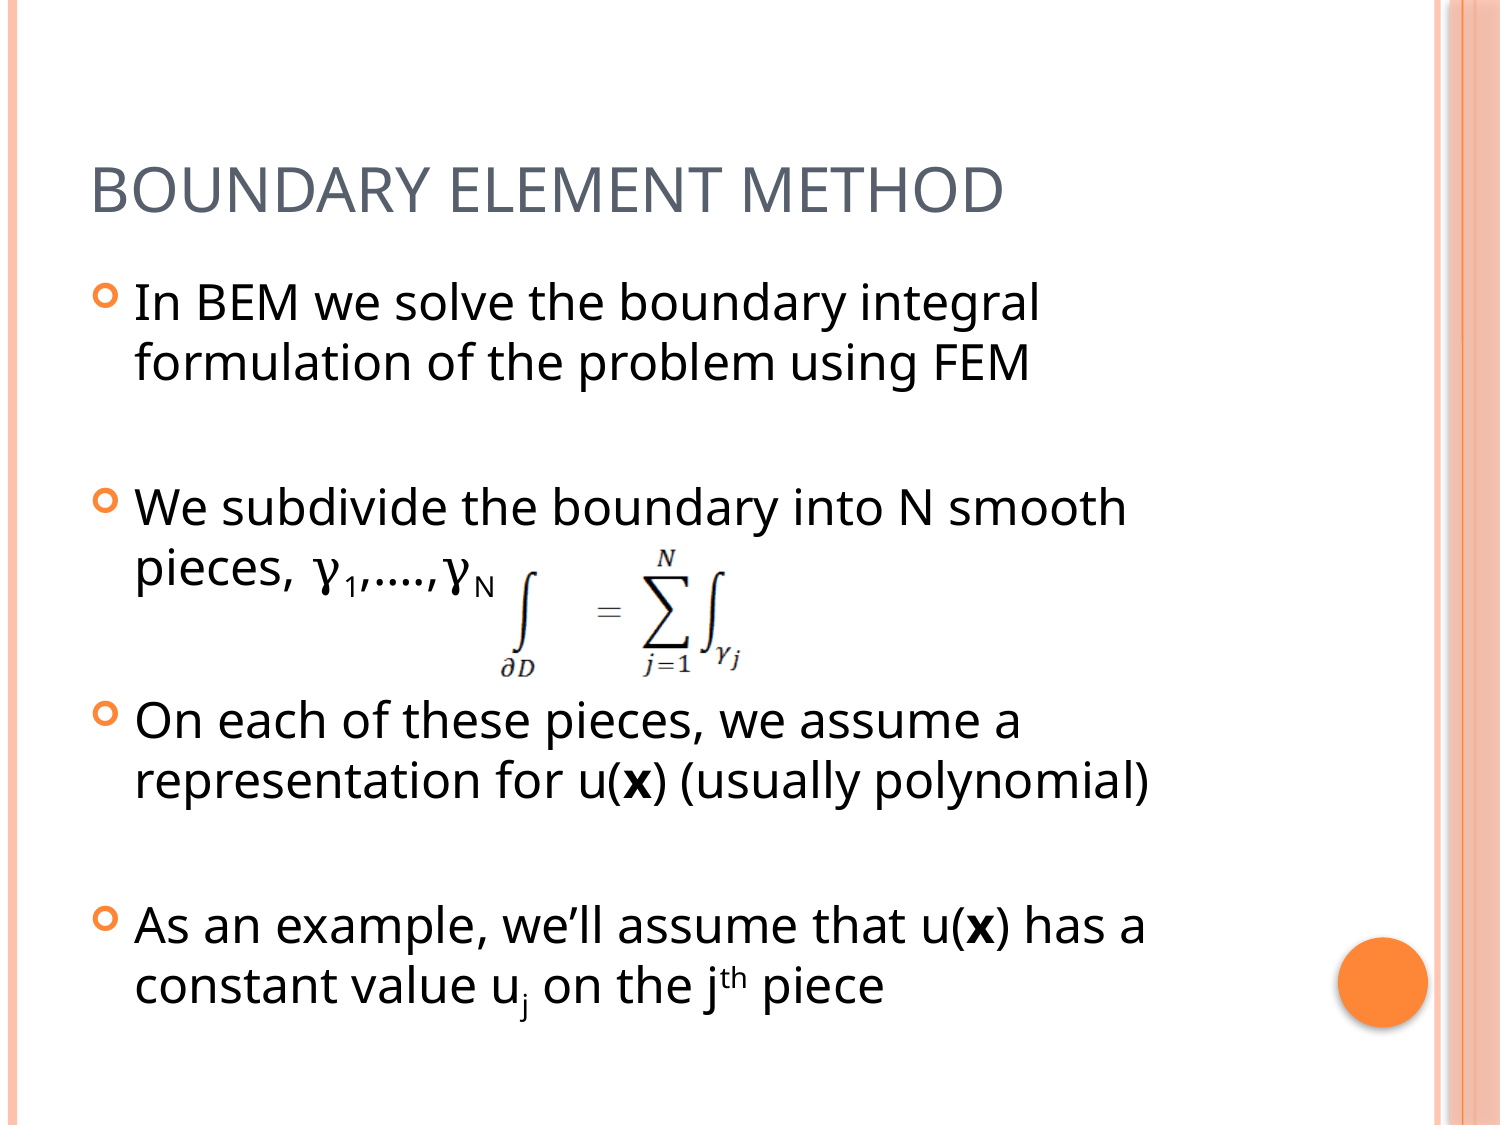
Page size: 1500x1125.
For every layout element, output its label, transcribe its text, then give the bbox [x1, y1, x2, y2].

list In BEM we solve the boundary integral formulation of the problem using FEM We subdivide the boundary into N smooth pieces, γ1,….,γN On each of these pieces, we assume a representation for u(x) (usually polynomial) As an example, we’ll assume that u(x) has a constant value uj on the jth piece [75, 262, 1300, 1062]
picture [499, 536, 788, 685]
title Boundary Element Method [75, 45, 1300, 233]
